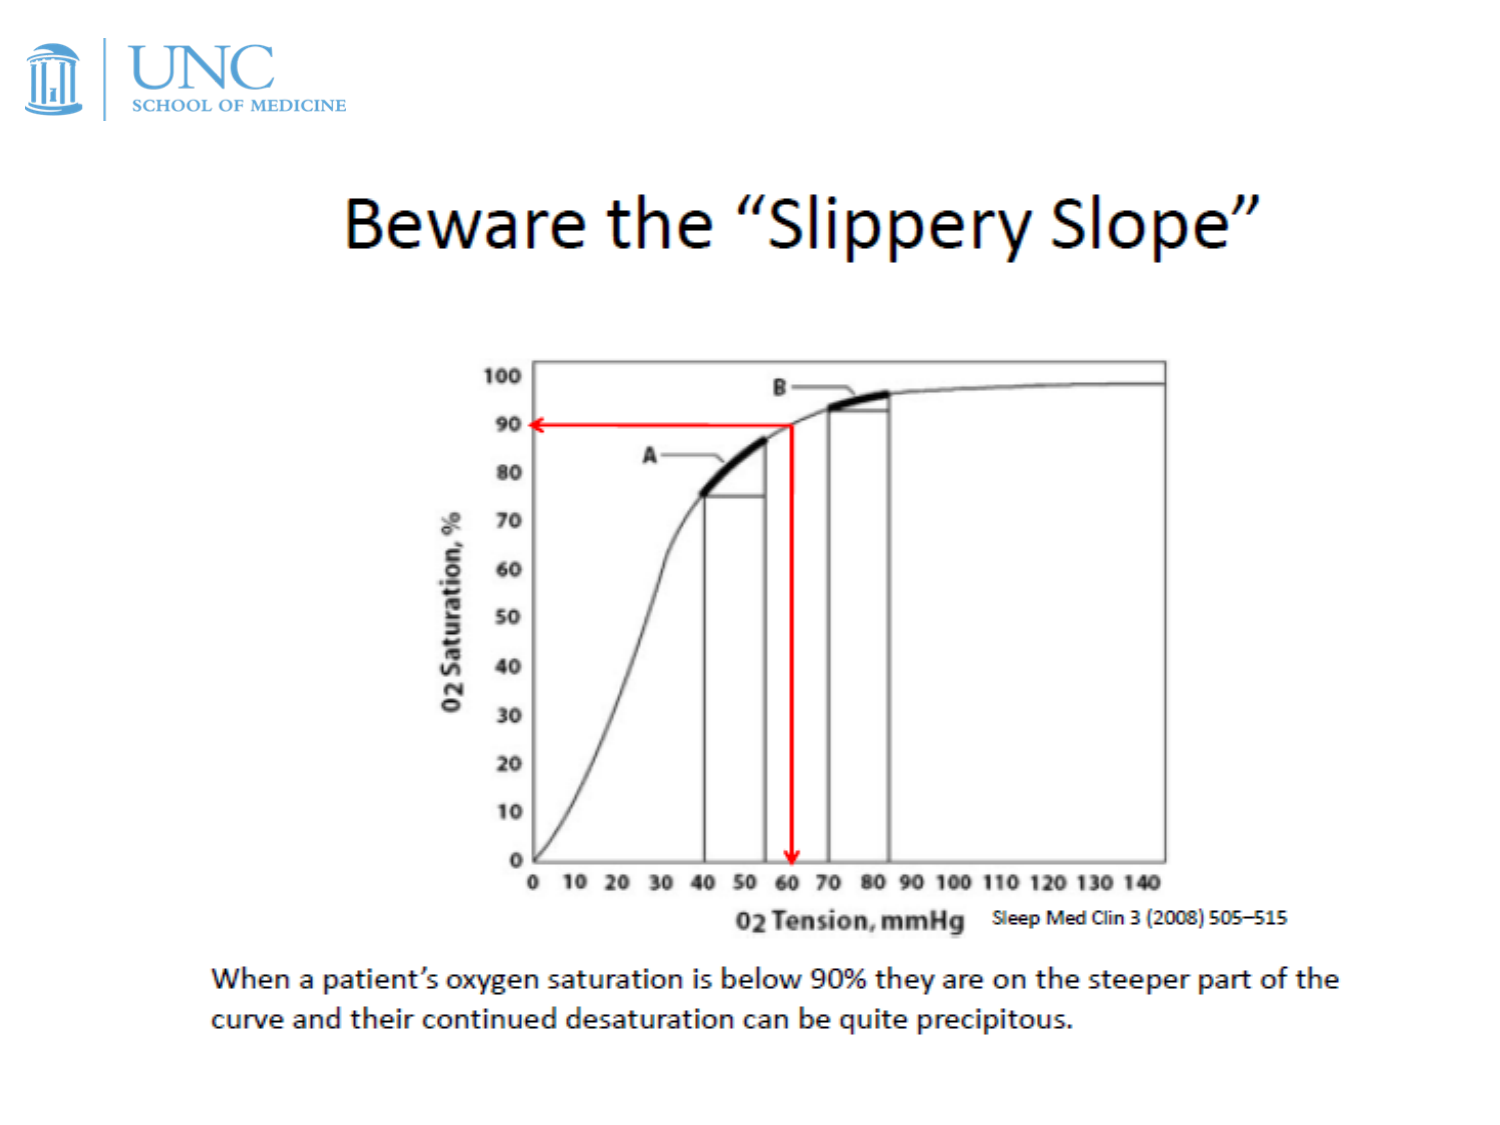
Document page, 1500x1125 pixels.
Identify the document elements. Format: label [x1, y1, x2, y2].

picture [137, 137, 1426, 1056]
picture [24, 37, 347, 122]
